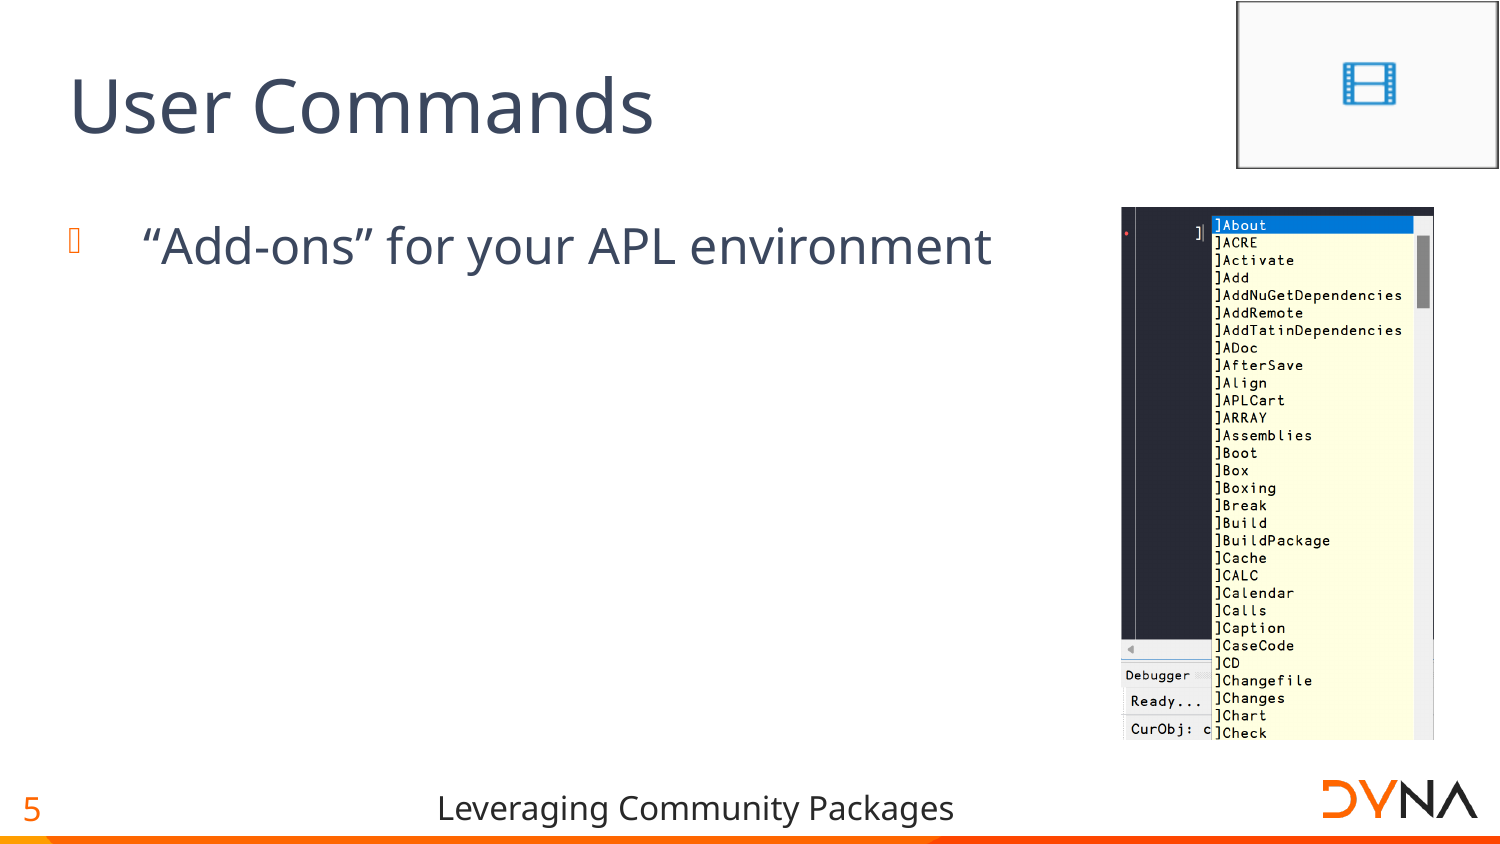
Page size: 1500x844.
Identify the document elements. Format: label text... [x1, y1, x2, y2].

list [1121, 207, 1434, 740]
title User Commands [53, 43, 1209, 157]
picture [0, 836, 1500, 844]
list “Add-ons” for your APL environment [53, 207, 1053, 740]
picture [1323, 780, 1478, 818]
